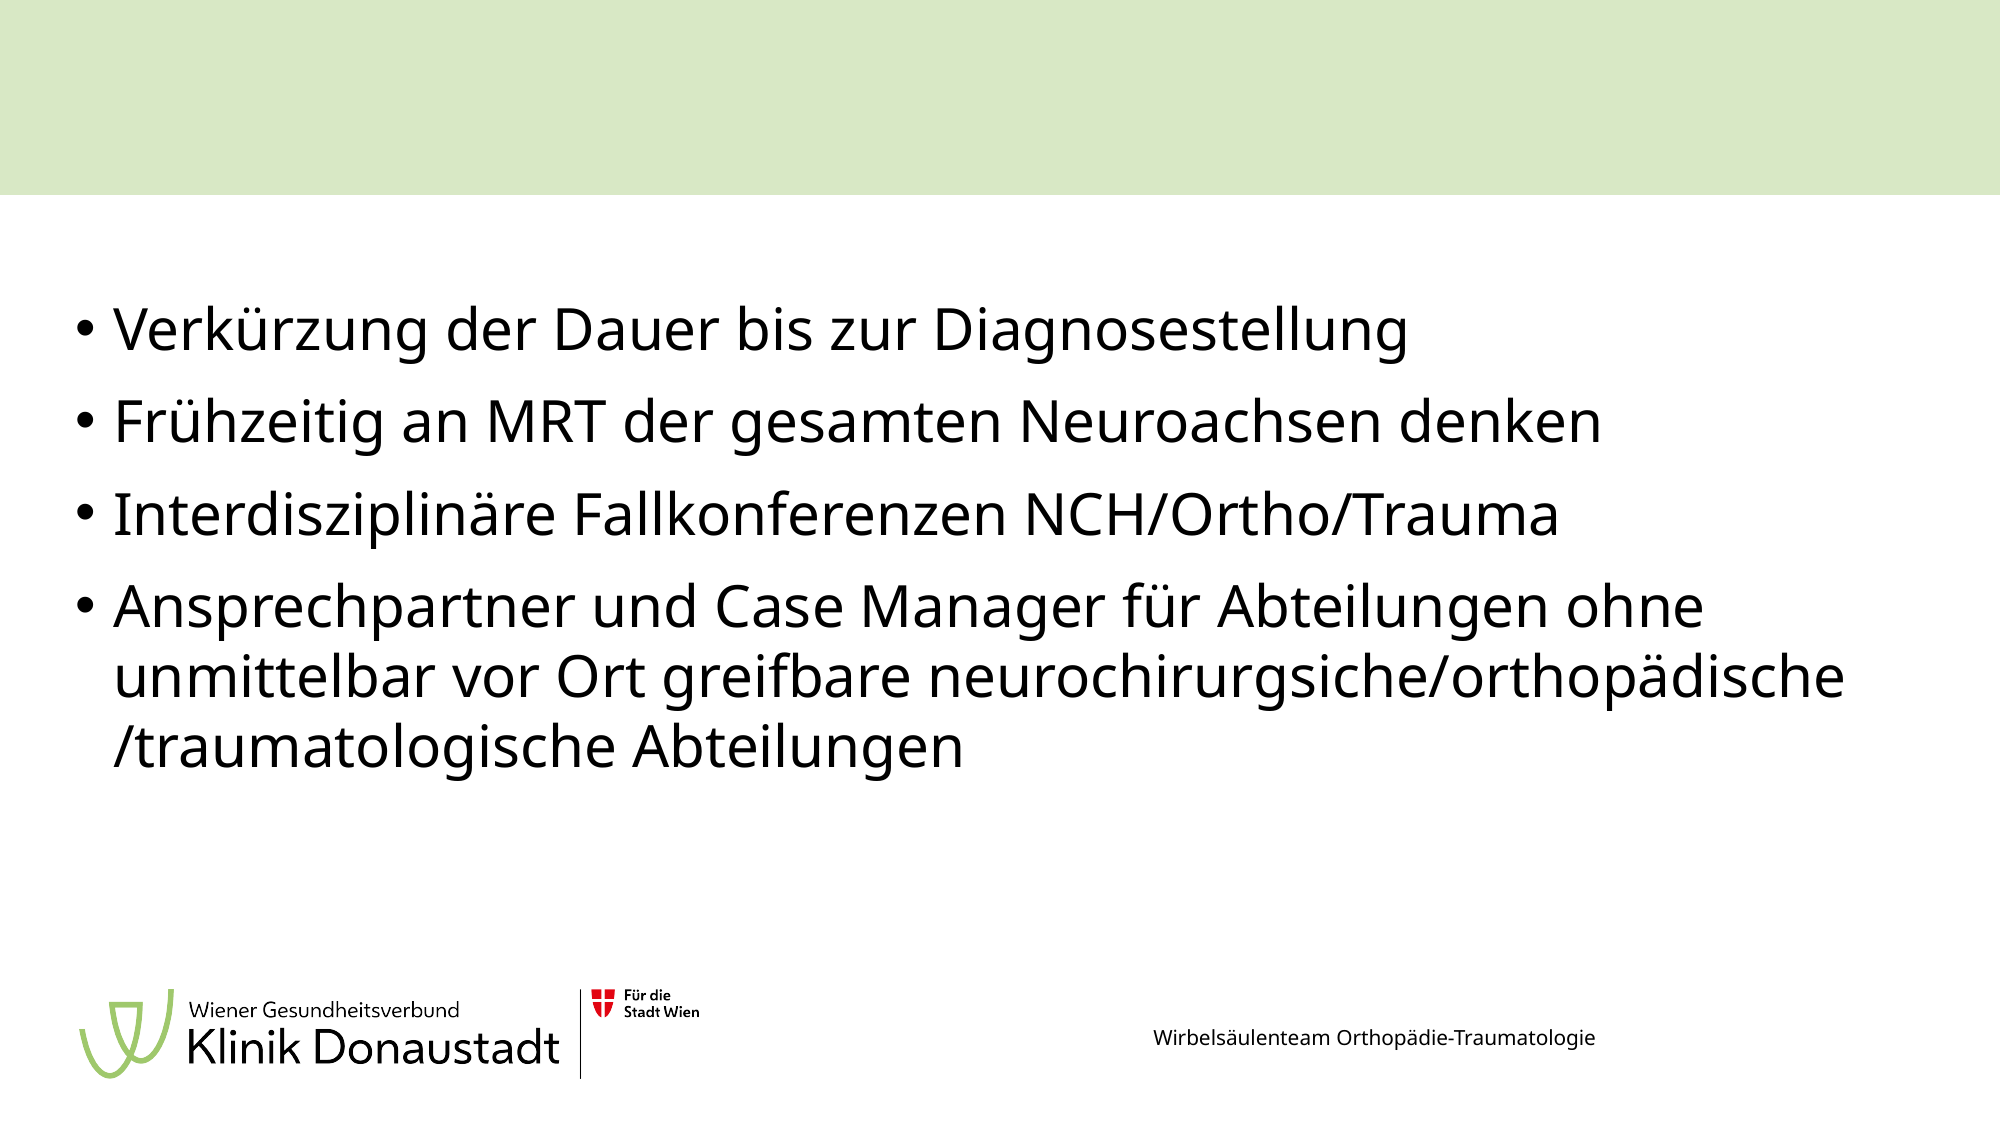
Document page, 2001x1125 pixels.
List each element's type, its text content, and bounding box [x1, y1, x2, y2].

picture [79, 994, 699, 1079]
footer Wirbelsäulenteam Orthopädie-Traumatologie [1136, 994, 1619, 1053]
list Verkürzung der Dauer bis zur Diagnosestellung Frühzeitig an MRT der gesamten Neuroachsen denken Interdisziplinäre Fallkonferenzen NCH/Ortho/Trauma Ansprechpartner und Case Manager für Abteilungen ohne unmittelbar vor Ort greifbare neurochirurgsiche/orthopädische /traumatologische Abteilungen [75, 292, 1906, 994]
